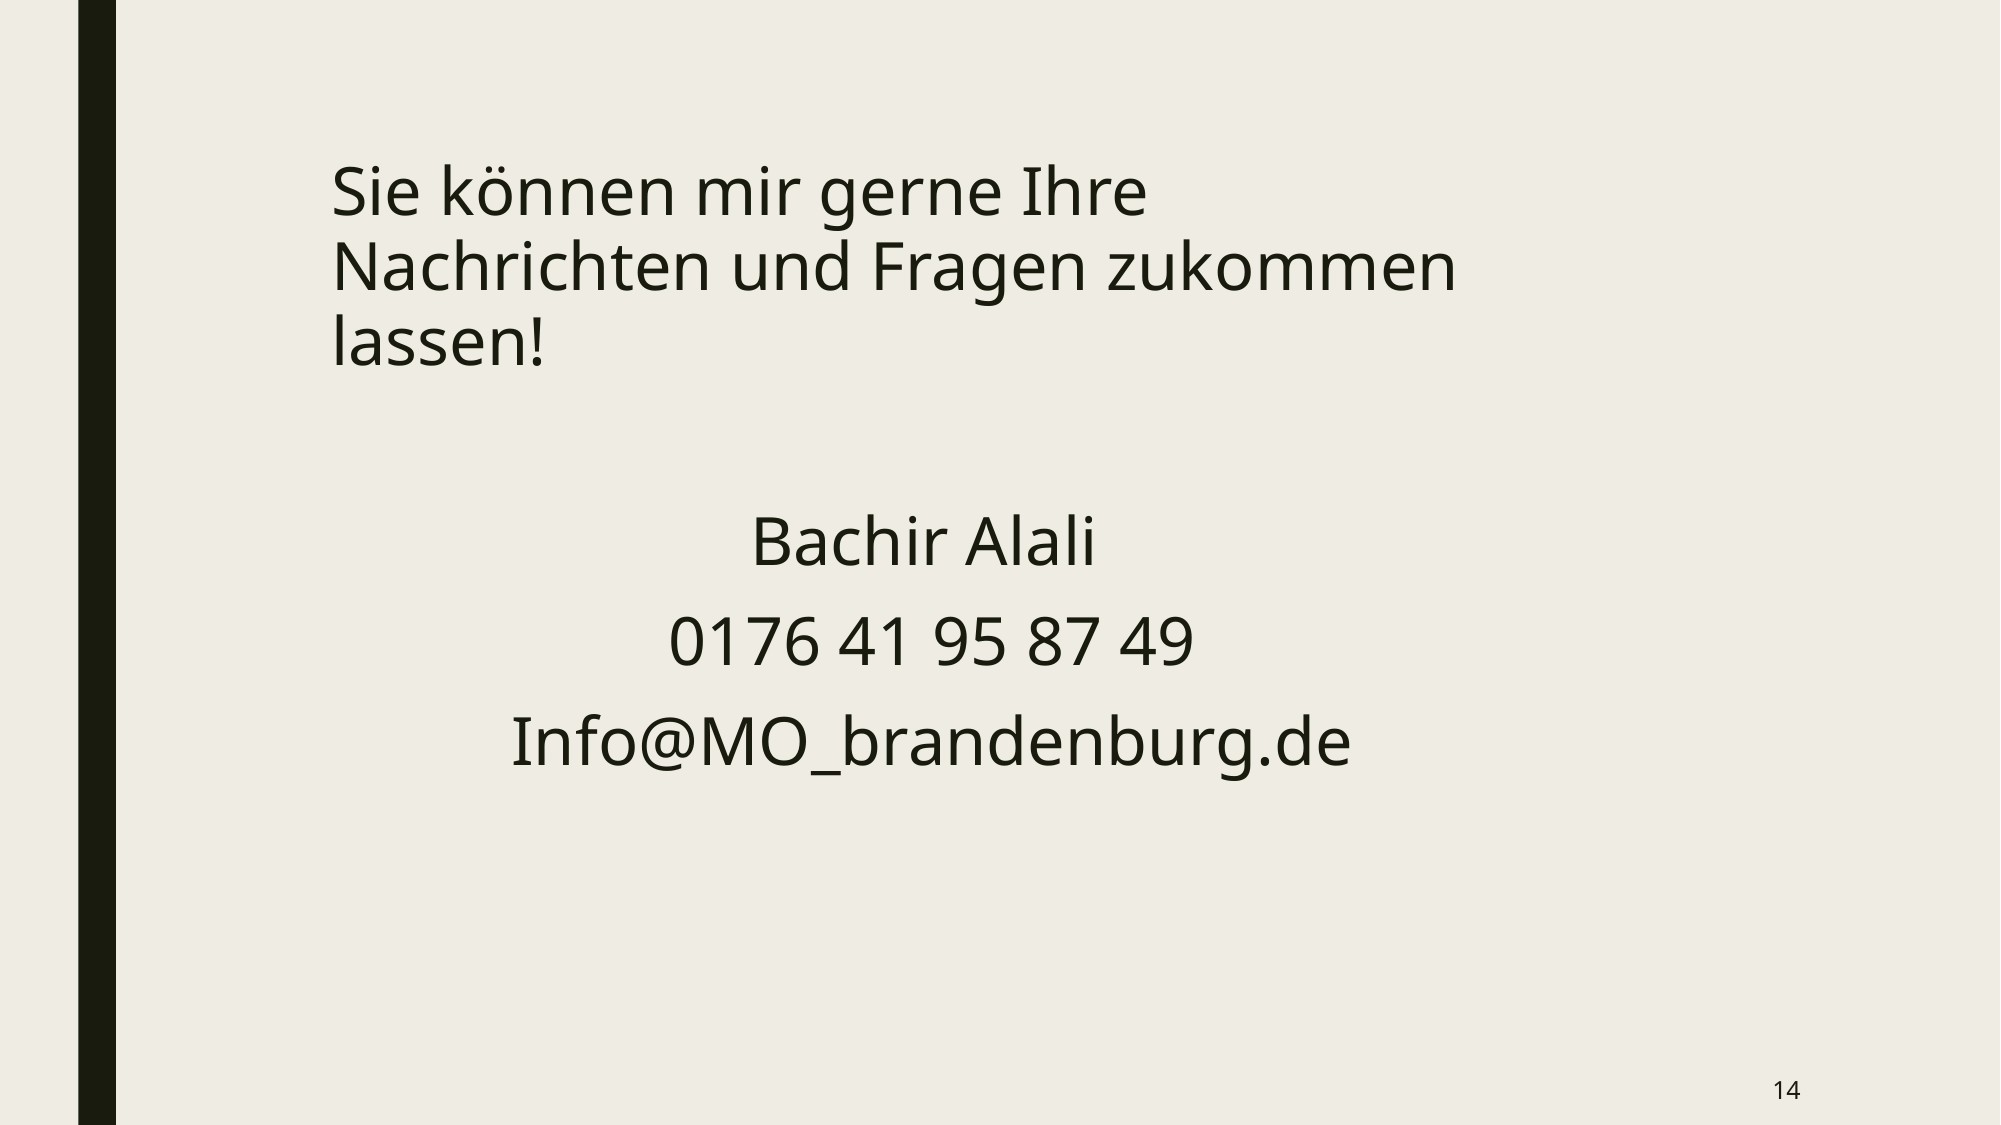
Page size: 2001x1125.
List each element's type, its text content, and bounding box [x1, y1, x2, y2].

list Sie können mir gerne Ihre Nachrichten und Fragen zukommen lassen! Bachir Alali 0176 41 95 87 49 Info@MO_brandenburg.de [316, 147, 1550, 824]
slide_number 14 [1553, 1058, 1816, 1125]
